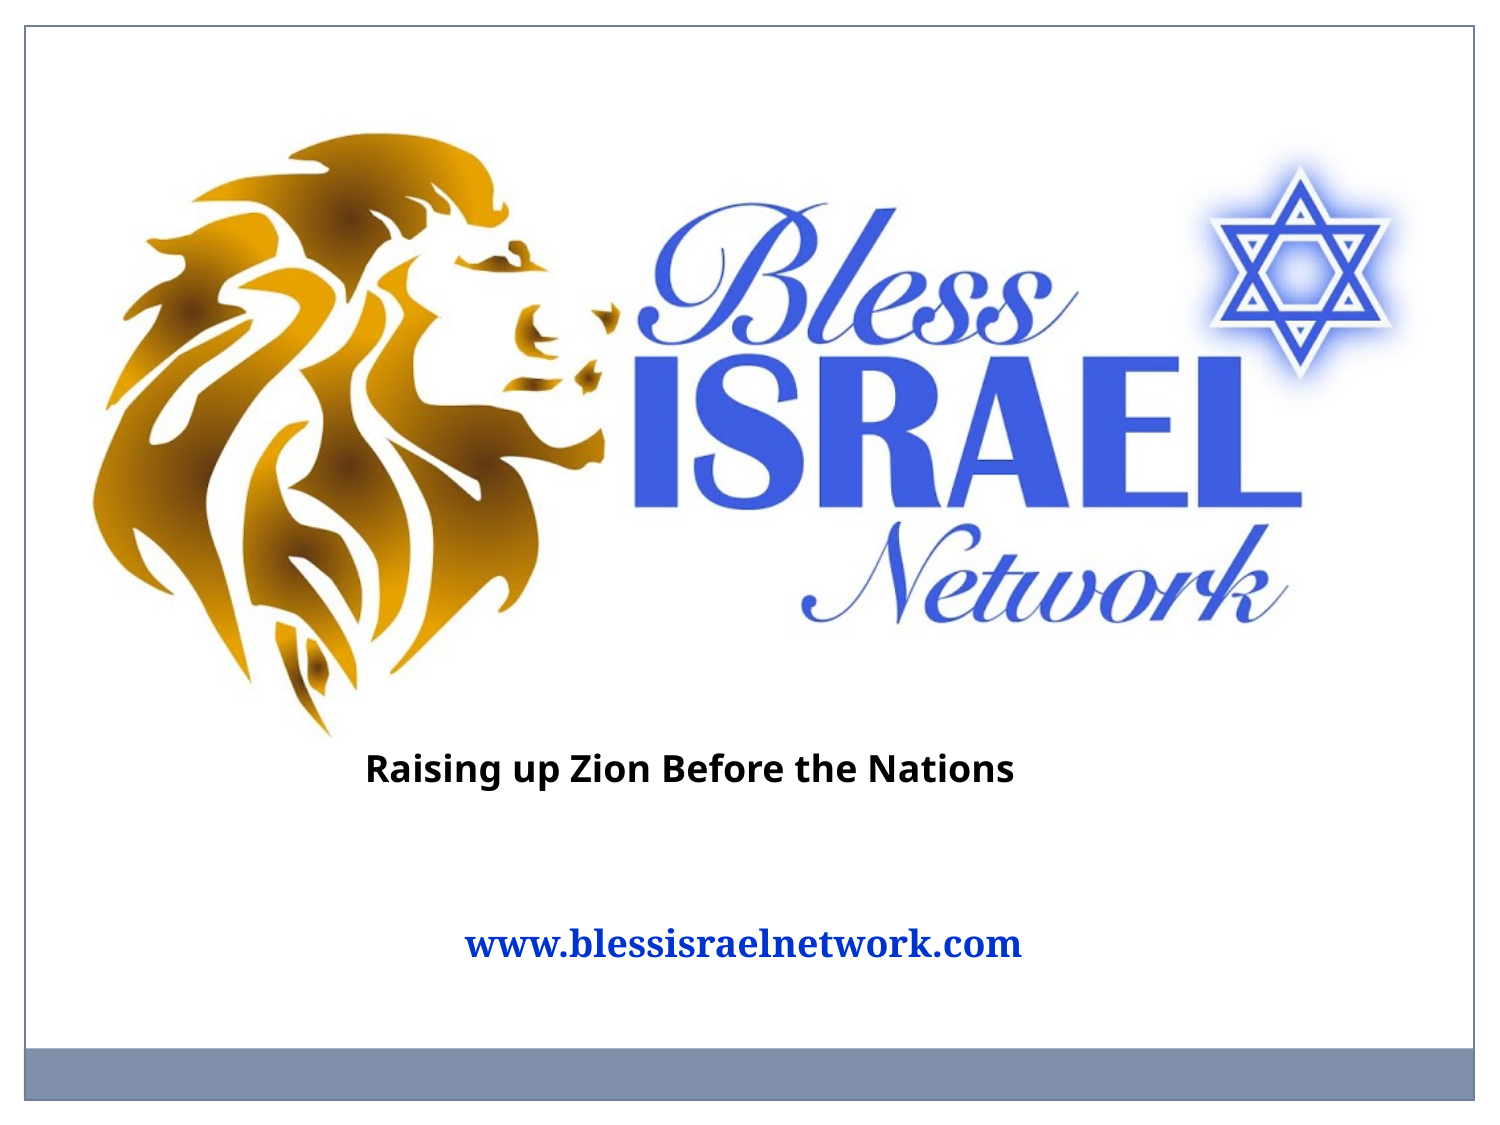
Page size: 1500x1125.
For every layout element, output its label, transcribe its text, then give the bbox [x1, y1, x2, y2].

text_box Raising up Zion Before the Nations [350, 749, 1217, 798]
picture [48, 113, 1451, 738]
text_box www.blessisraelnetwork.com [450, 912, 1256, 973]
